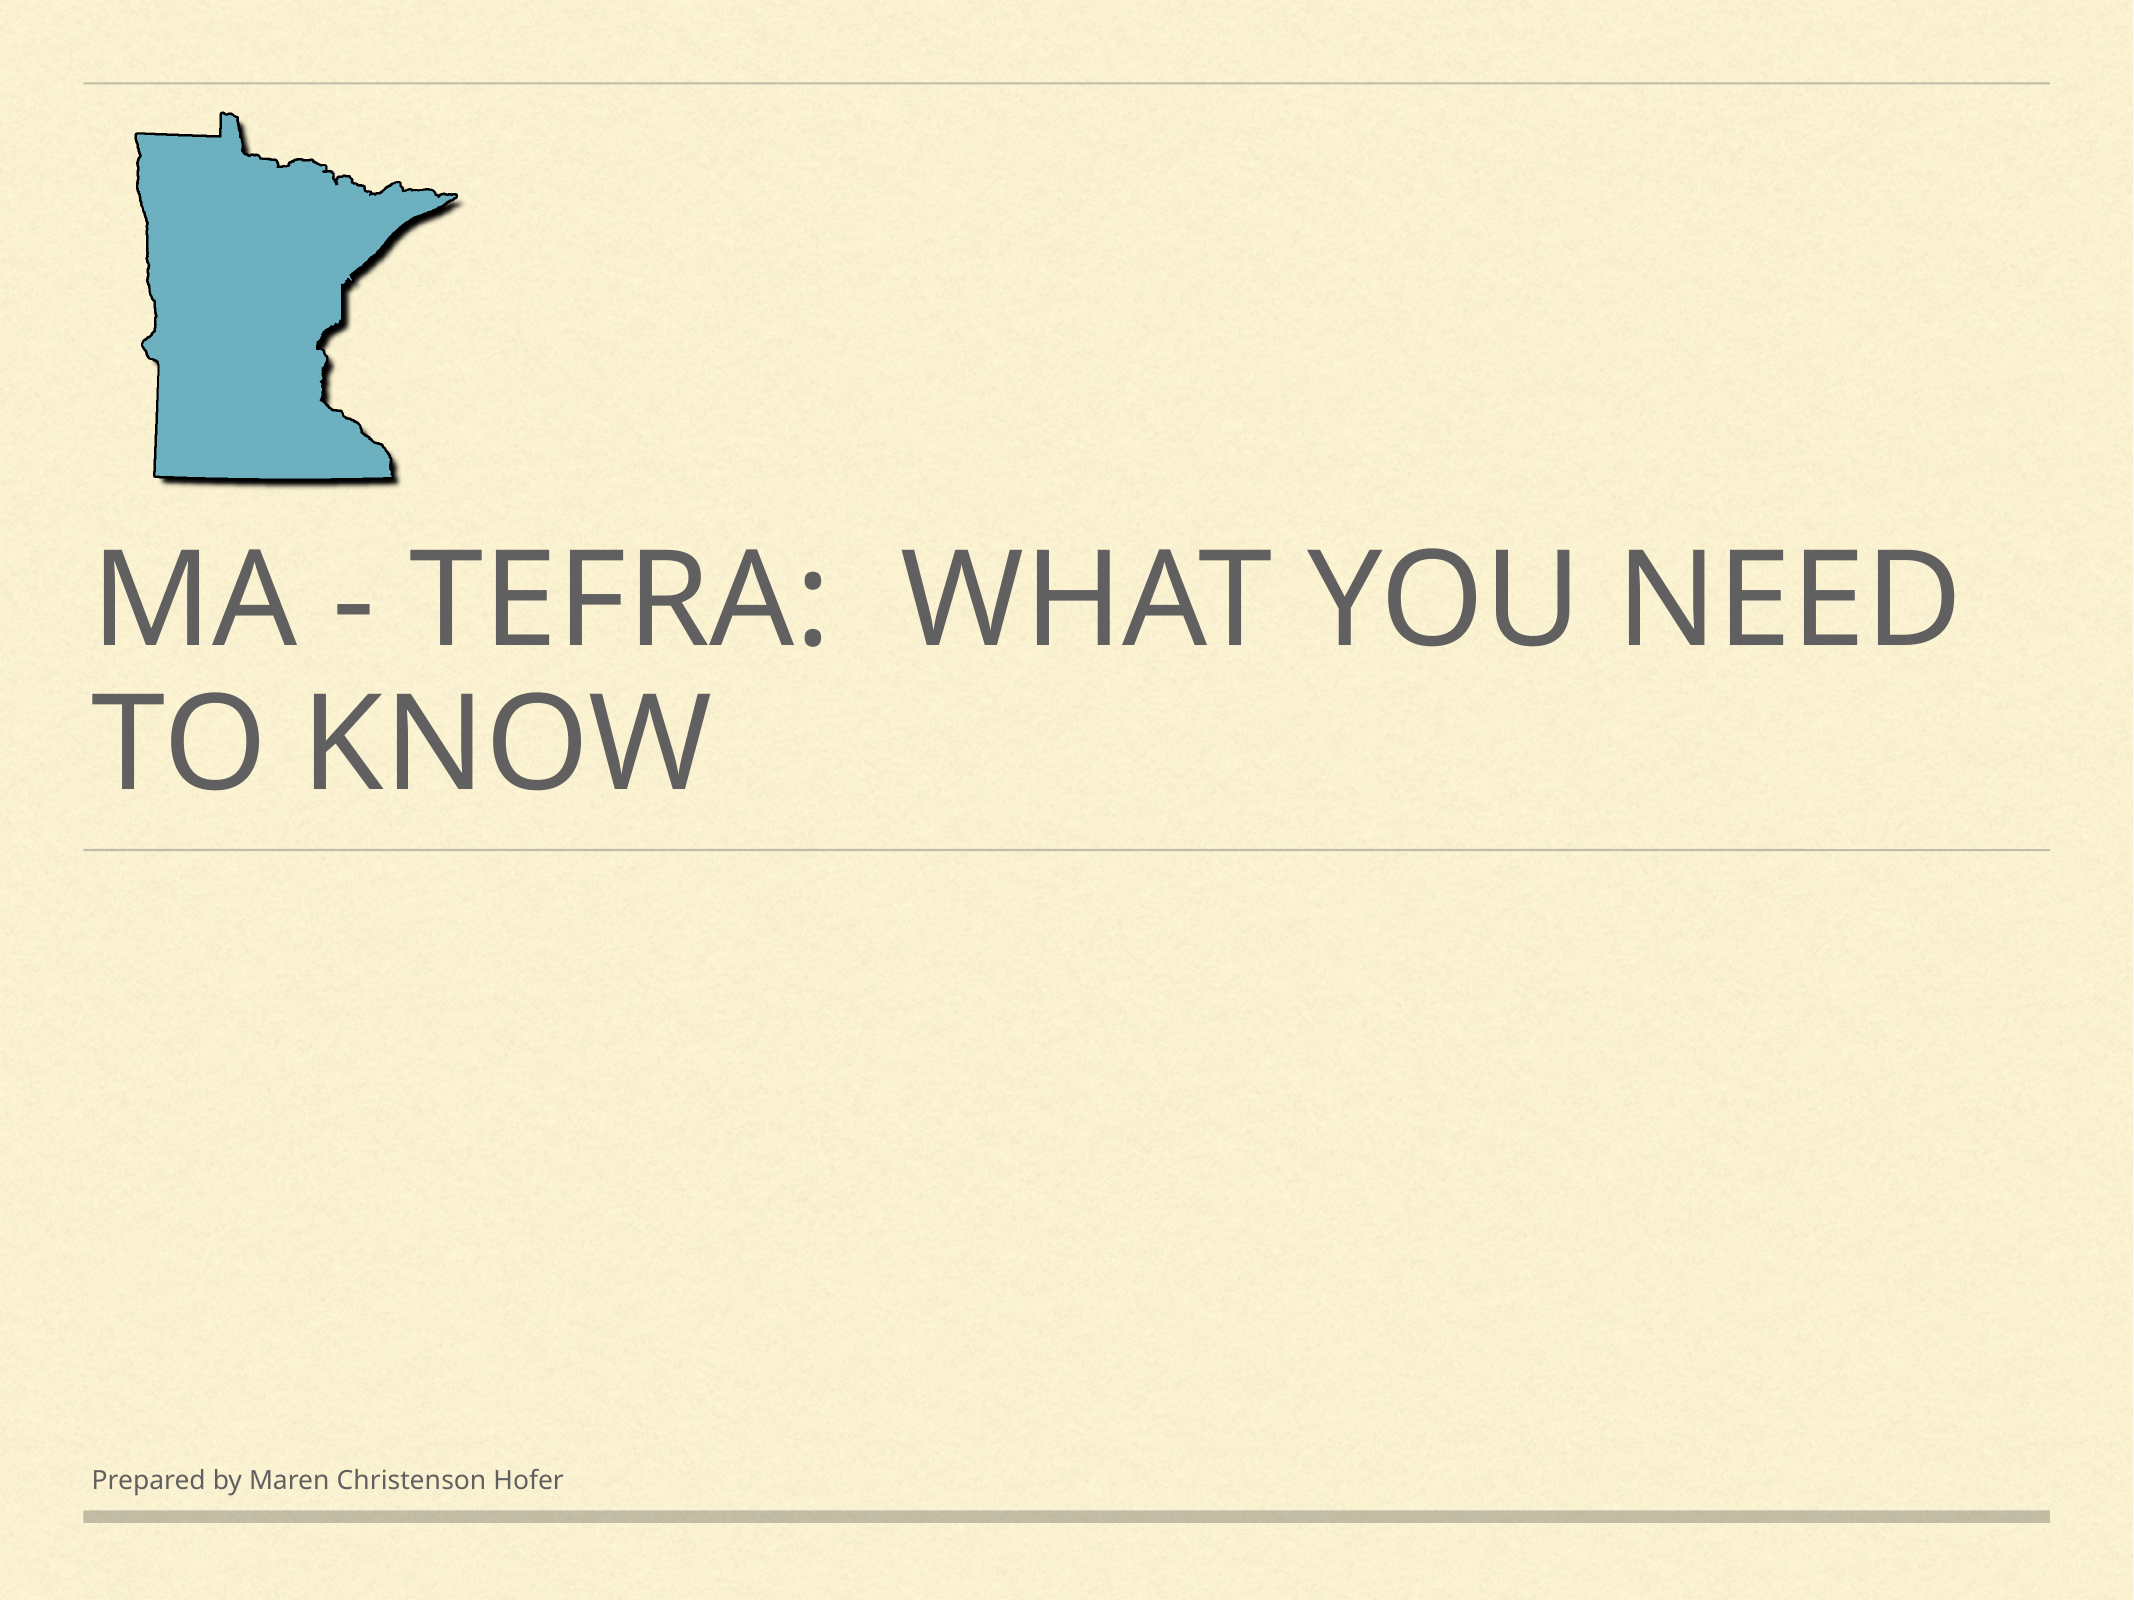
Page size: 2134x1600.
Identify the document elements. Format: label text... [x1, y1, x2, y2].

picture [0, 0, 2134, 1600]
title MA - TEFRA: What you Need to know [82, 493, 2051, 828]
subtitle Prepared by Maren Christenson Hofer [82, 1448, 2051, 1504]
